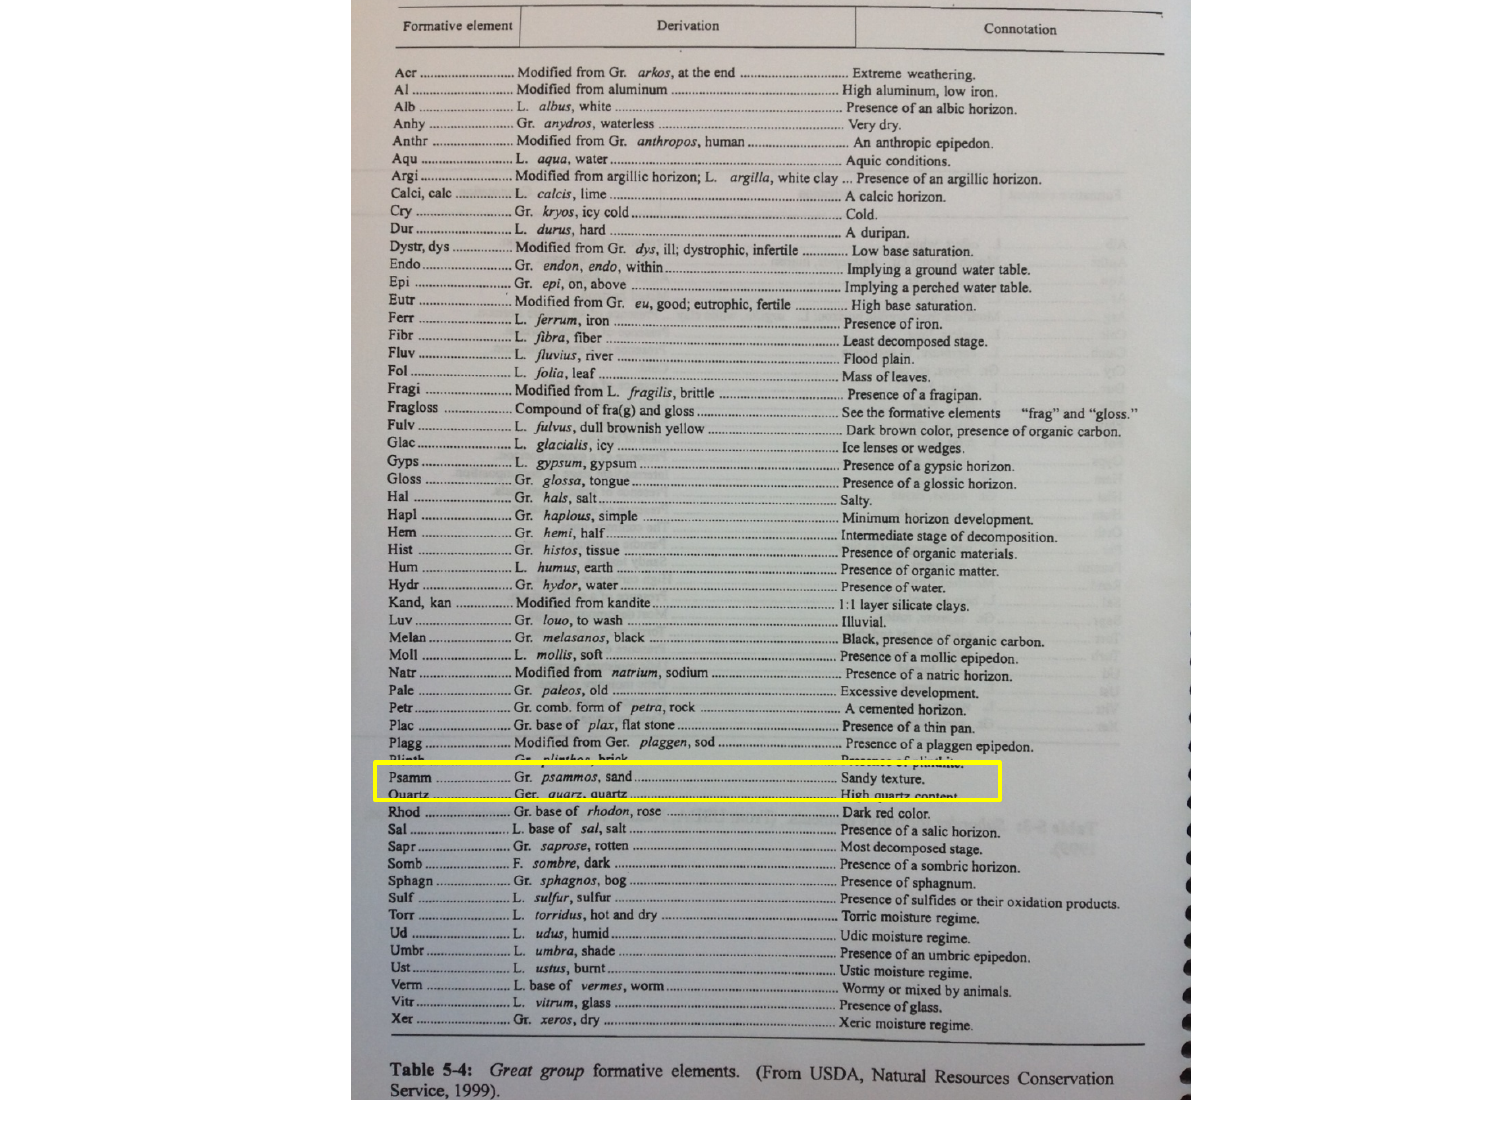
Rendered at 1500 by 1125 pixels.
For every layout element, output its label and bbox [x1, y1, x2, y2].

picture [207, 0, 1333, 1100]
